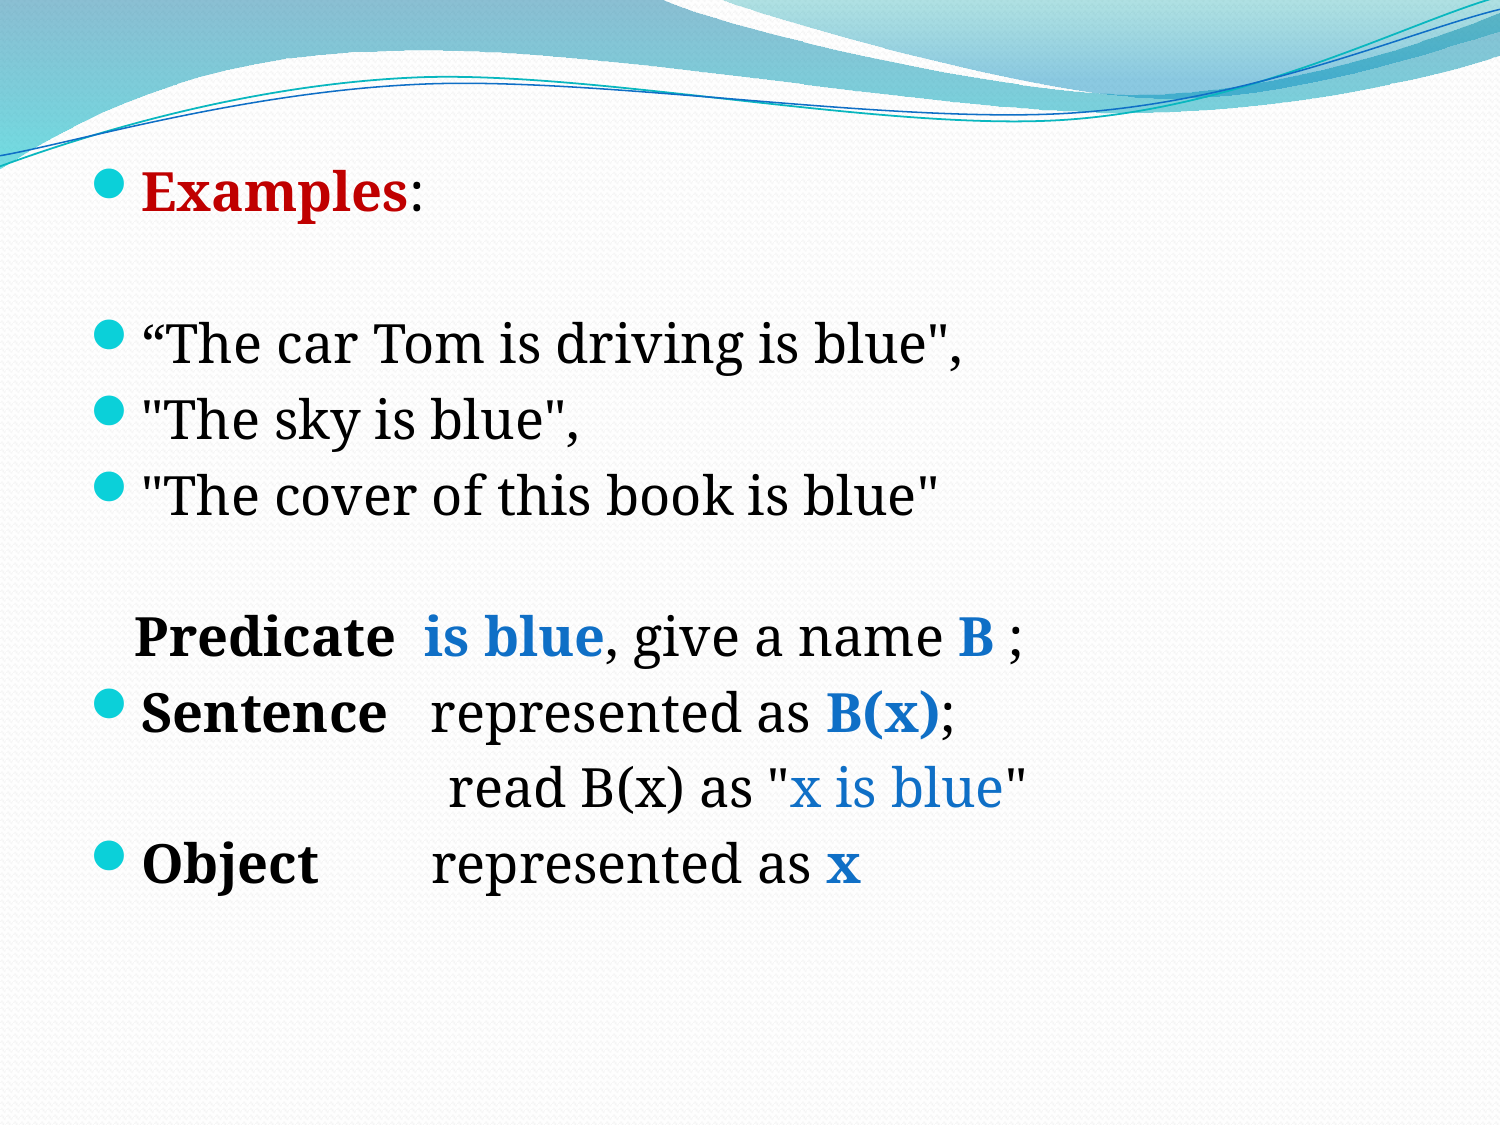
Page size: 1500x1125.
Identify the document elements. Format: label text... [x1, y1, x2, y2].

list Examples: “The car Tom is driving is blue", "The sky is blue", "The cover of this book is blue" Predicate is blue, give a name B ; Sentence represented as B(x); read B(x) as "x is blue" Object represented as x [75, 149, 1425, 1038]
